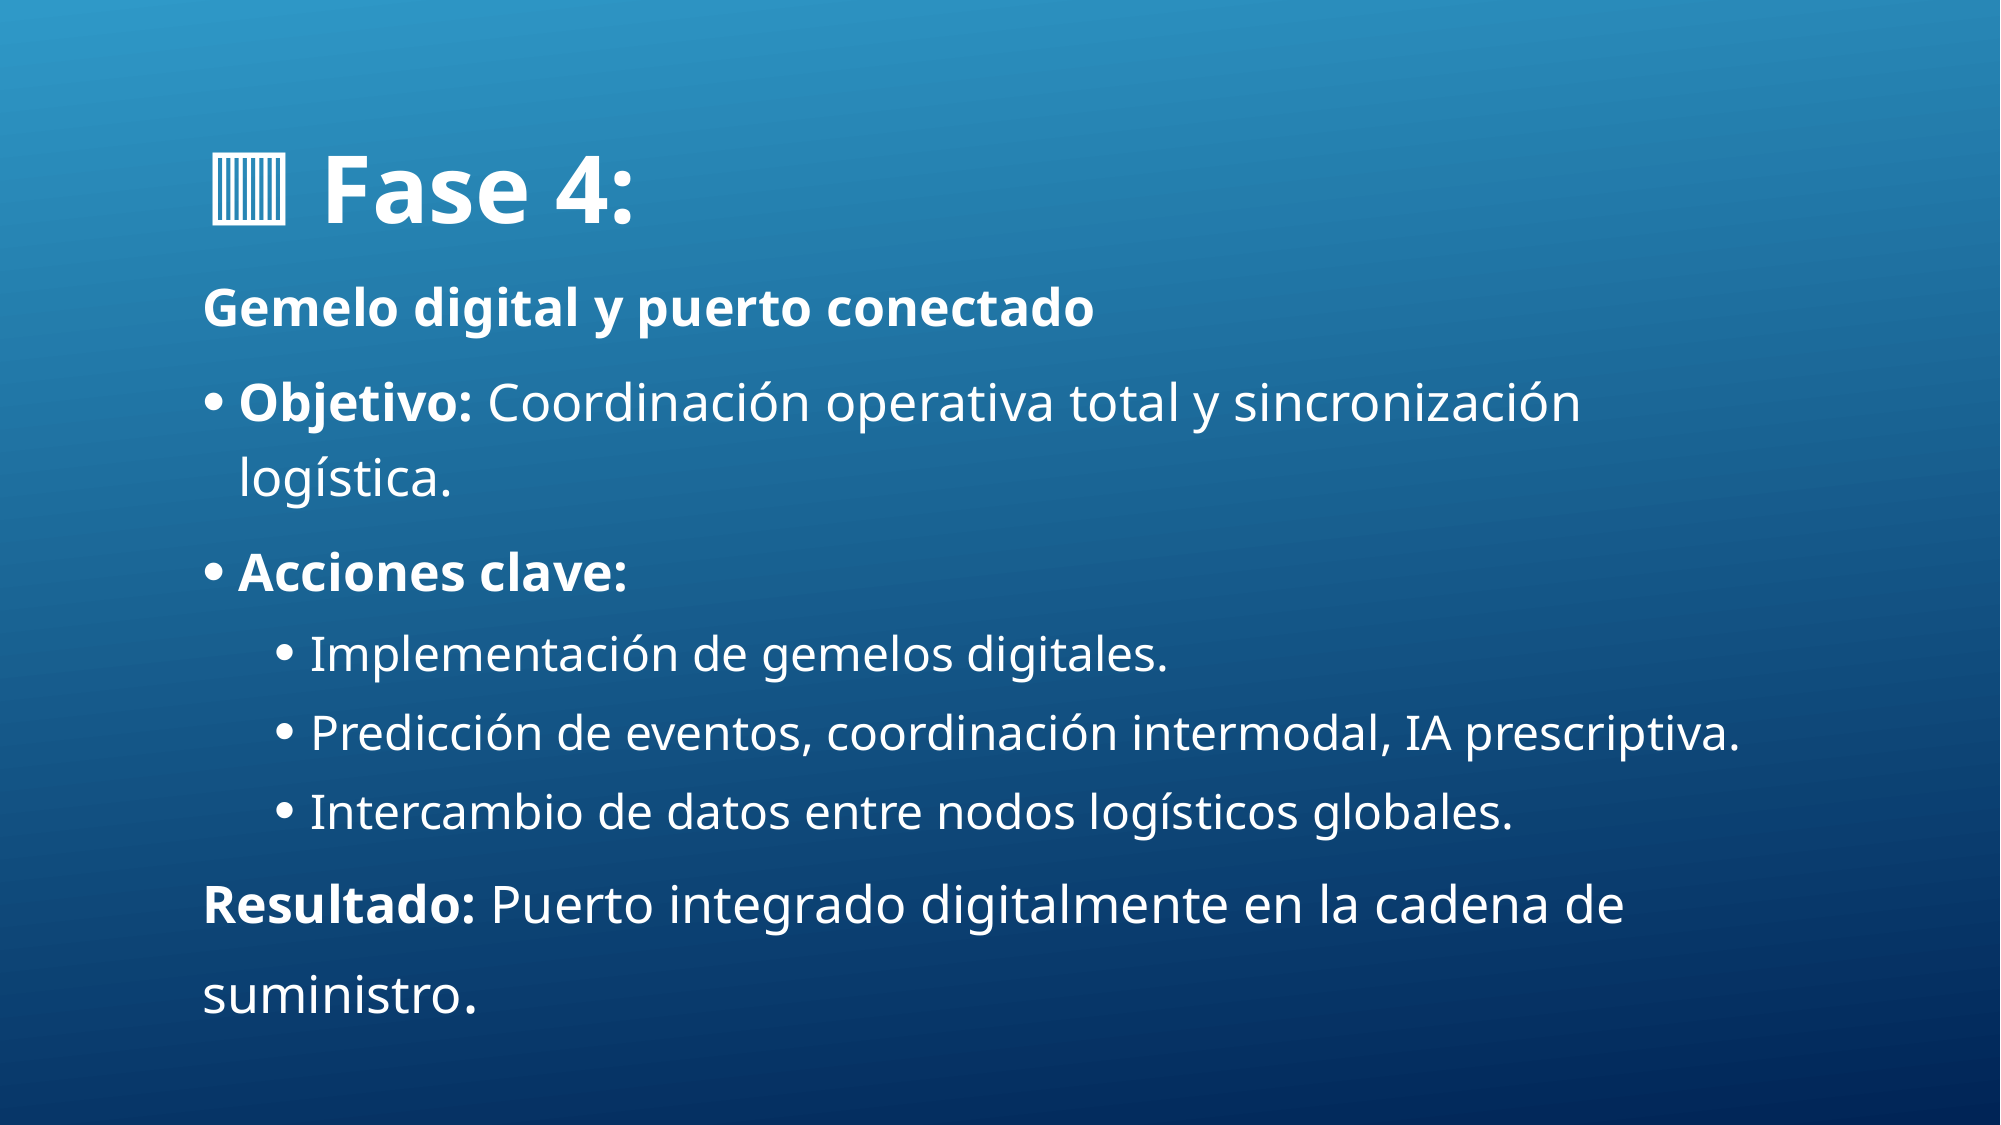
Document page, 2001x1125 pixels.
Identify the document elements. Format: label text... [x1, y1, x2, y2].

text_box [0, 0, 2000, 1125]
list 🟥 Fase 4: Gemelo digital y puerto conectado Objetivo: Coordinación operativa total y sincronización logística. Acciones clave: Implementación de gemelos digitales. Predicción de eventos, coordinación intermodal, IA prescriptiva. Intercambio de datos entre nodos logísticos globales. Resultado: Puerto integrado digitalmente en la cadena de suministro. [187, 99, 1813, 1040]
